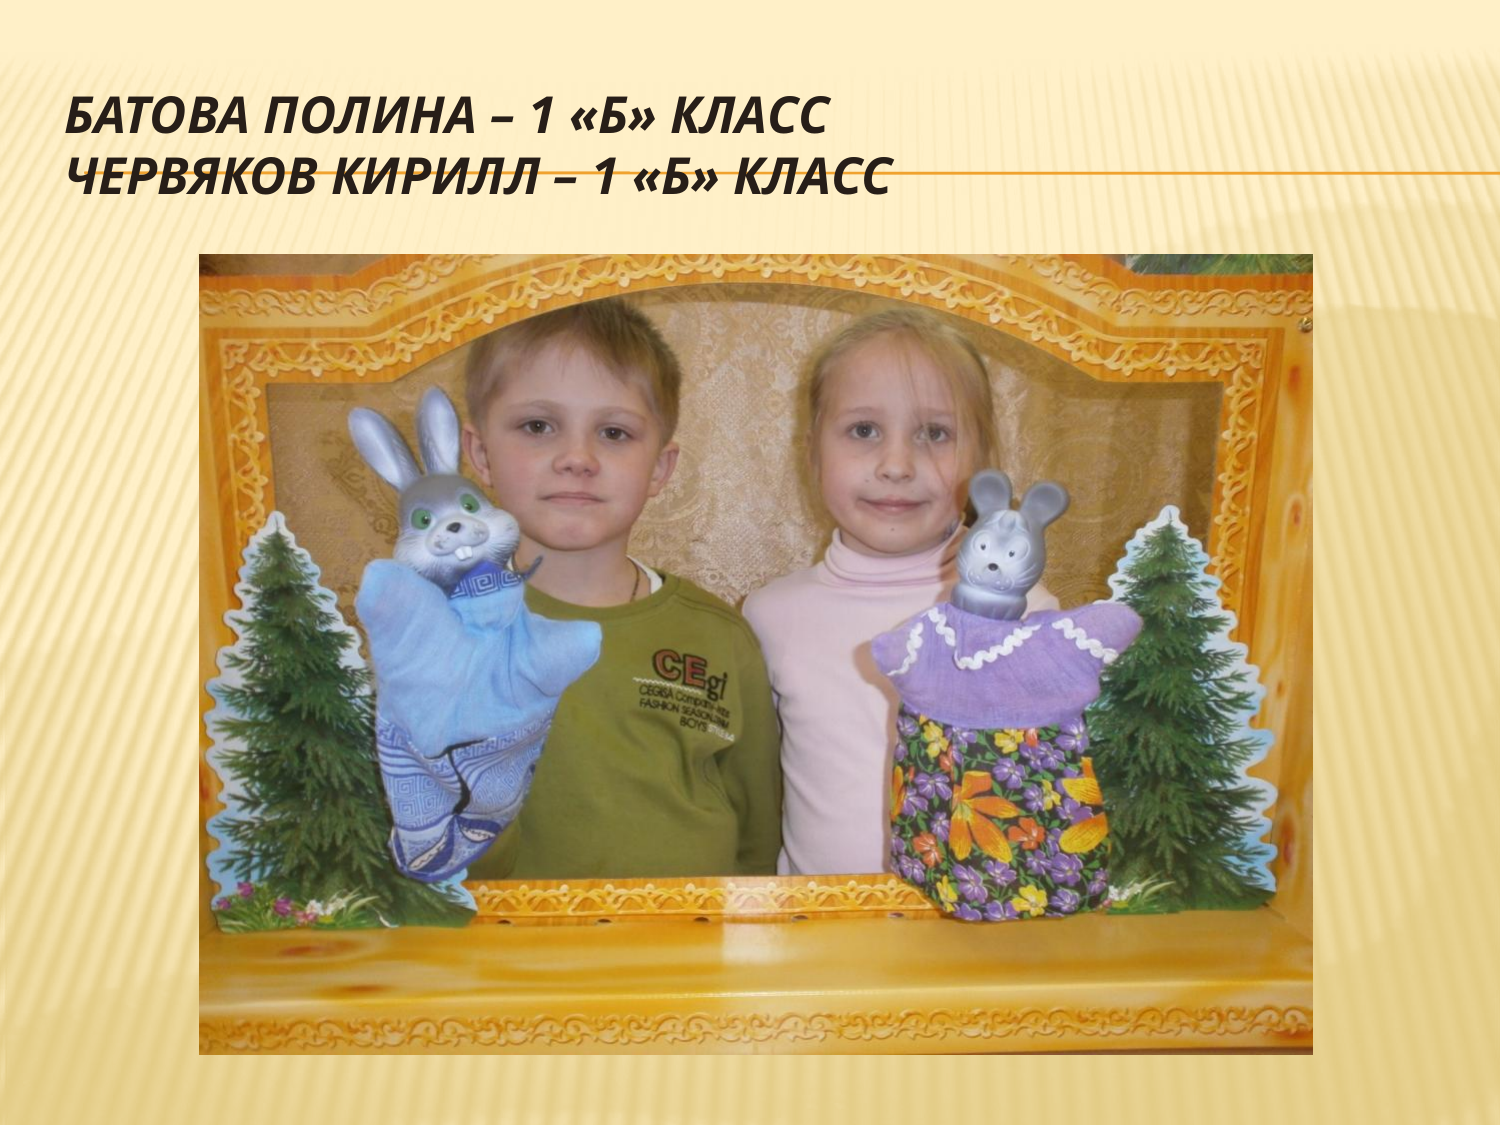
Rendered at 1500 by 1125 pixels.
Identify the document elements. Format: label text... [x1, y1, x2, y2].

title Батова Полина – 1 «Б» класс Червяков Кирилл – 1 «Б» класс [50, 75, 1475, 213]
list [198, 254, 1313, 1055]
